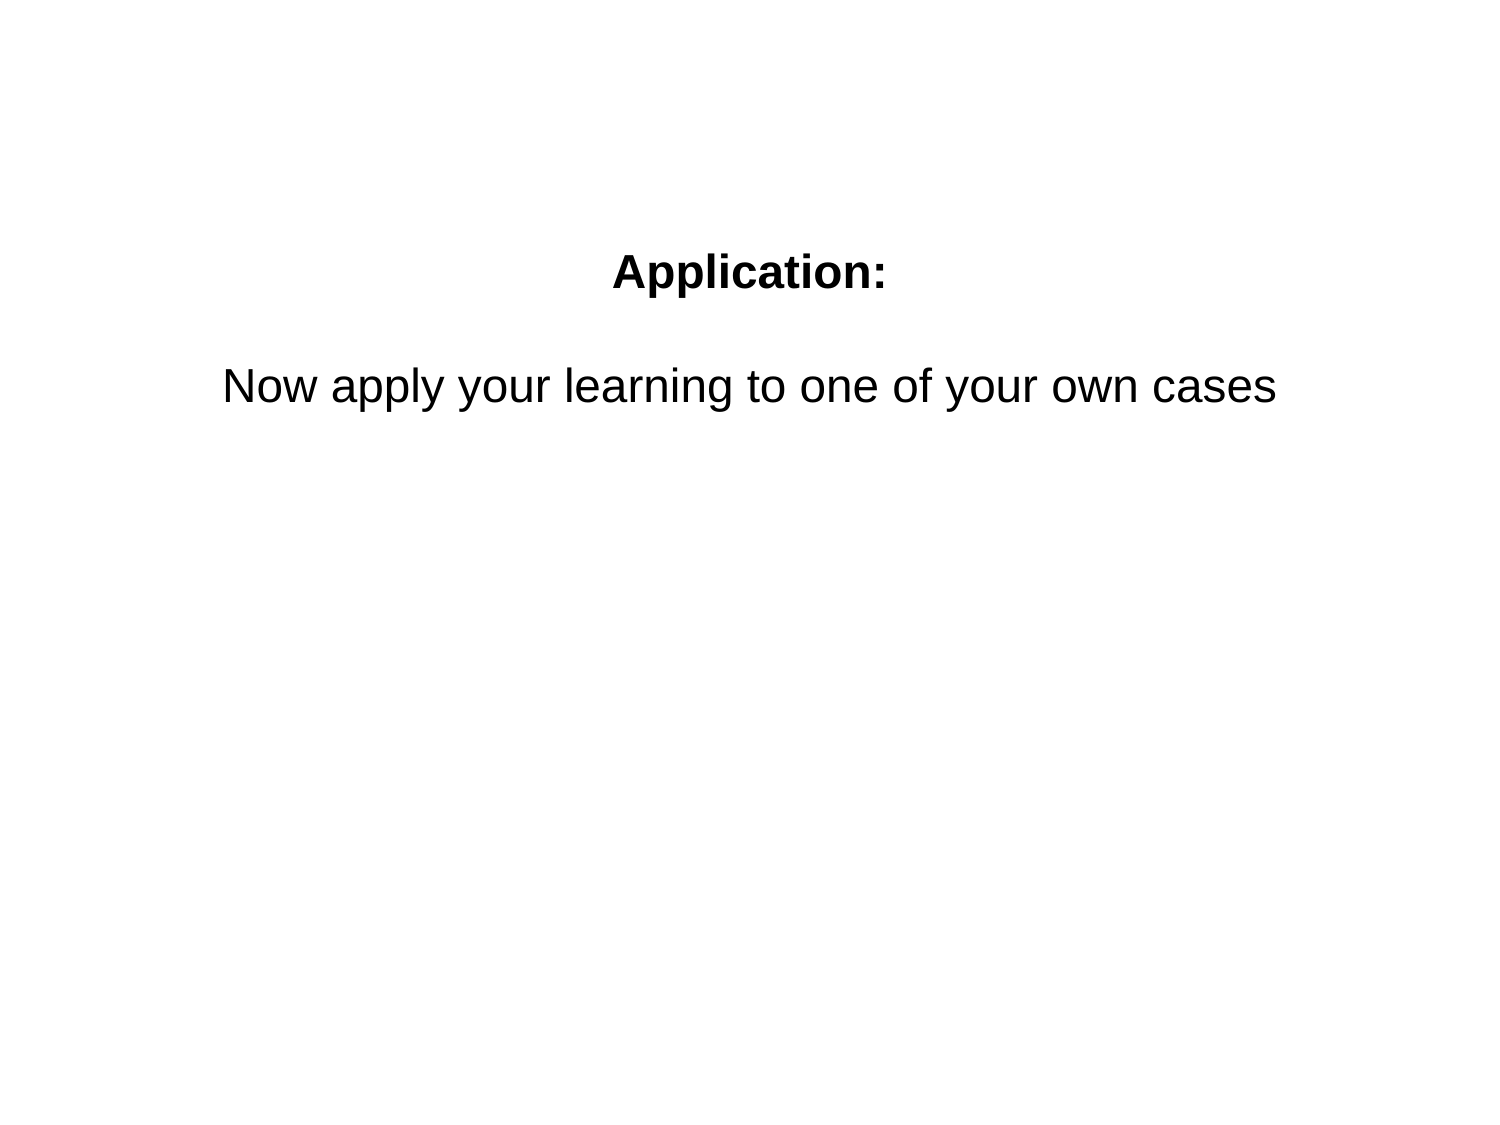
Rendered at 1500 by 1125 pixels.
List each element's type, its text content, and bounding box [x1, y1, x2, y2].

title Application: Now apply your learning to one of your own cases [75, 232, 1425, 421]
